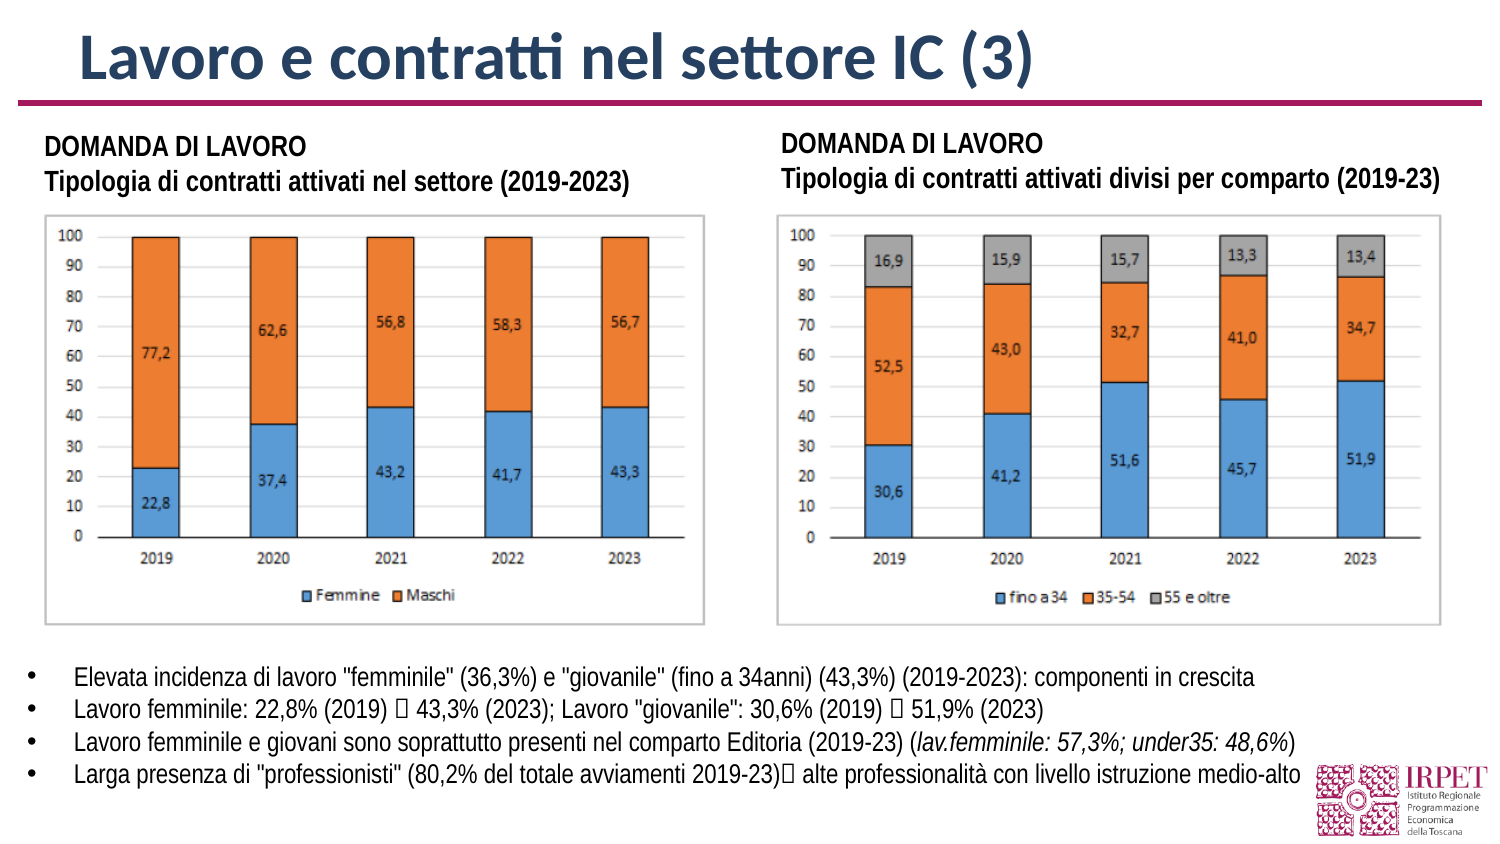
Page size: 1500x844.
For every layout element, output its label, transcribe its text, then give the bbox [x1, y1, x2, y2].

text_box Lavoro e contratti nel settore IC (3) [64, 5, 1459, 101]
text_box DOMANDA DI LAVORO Tipologia di contratti attivati divisi per comparto (2019-23) [766, 116, 1483, 202]
text_box Elevata incidenza di lavoro "femminile" (36,3%) e "giovanile" (fino a 34anni) (43,3%) (2019-2023): componenti in crescita Lavoro femminile: 22,8% (2019)  43,3% (2023); Lavoro "giovanile": 30,6% (2019)  51,9% (2023) Lavoro femminile e giovani sono soprattutto presenti nel comparto Editoria (2019-23) (lav.femminile: 57,3%; under35: 48,6%) Larga presenza di "professionisti" (80,2% del totale avviamenti 2019-23) alte professionalità con livello istruzione medio-alto [12, 651, 1445, 797]
picture [773, 209, 1445, 628]
picture [1316, 764, 1495, 837]
text_box DOMANDA DI LAVORO Tipologia di contratti attivati nel settore (2019-2023) [29, 119, 680, 205]
picture [40, 210, 712, 629]
